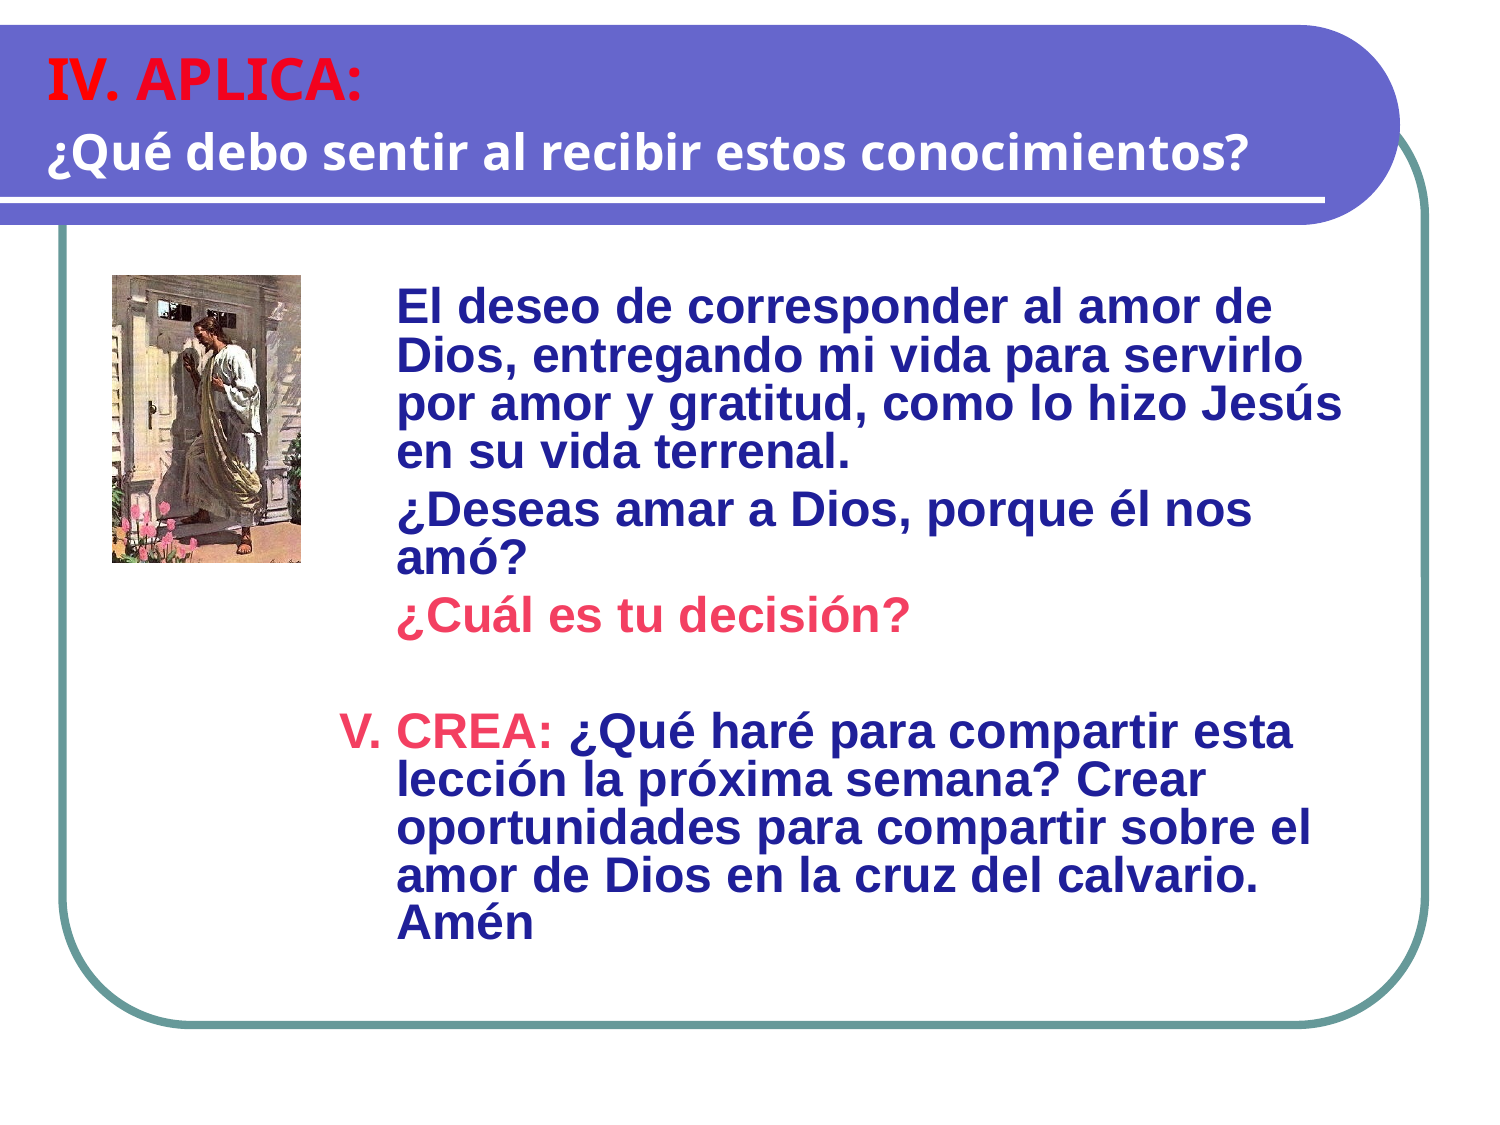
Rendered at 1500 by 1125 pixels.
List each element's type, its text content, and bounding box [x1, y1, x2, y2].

list El deseo de corresponder al amor de Dios, entregando mi vida para servirlo por amor y gratitud, como lo hizo Jesús en su vida terrenal. ¿Deseas amar a Dios, porque él nos amó? ¿Cuál es tu decisión? V. CREA: ¿Qué haré para compartir esta lección la próxima semana? Crear oportunidades para compartir sobre el amor de Dios en la cruz del calvario. Amén [324, 270, 1407, 943]
picture [111, 275, 302, 563]
title IV. APLICA: ¿Qué debo sentir al recibir estos conocimientos? [31, 37, 1348, 188]
